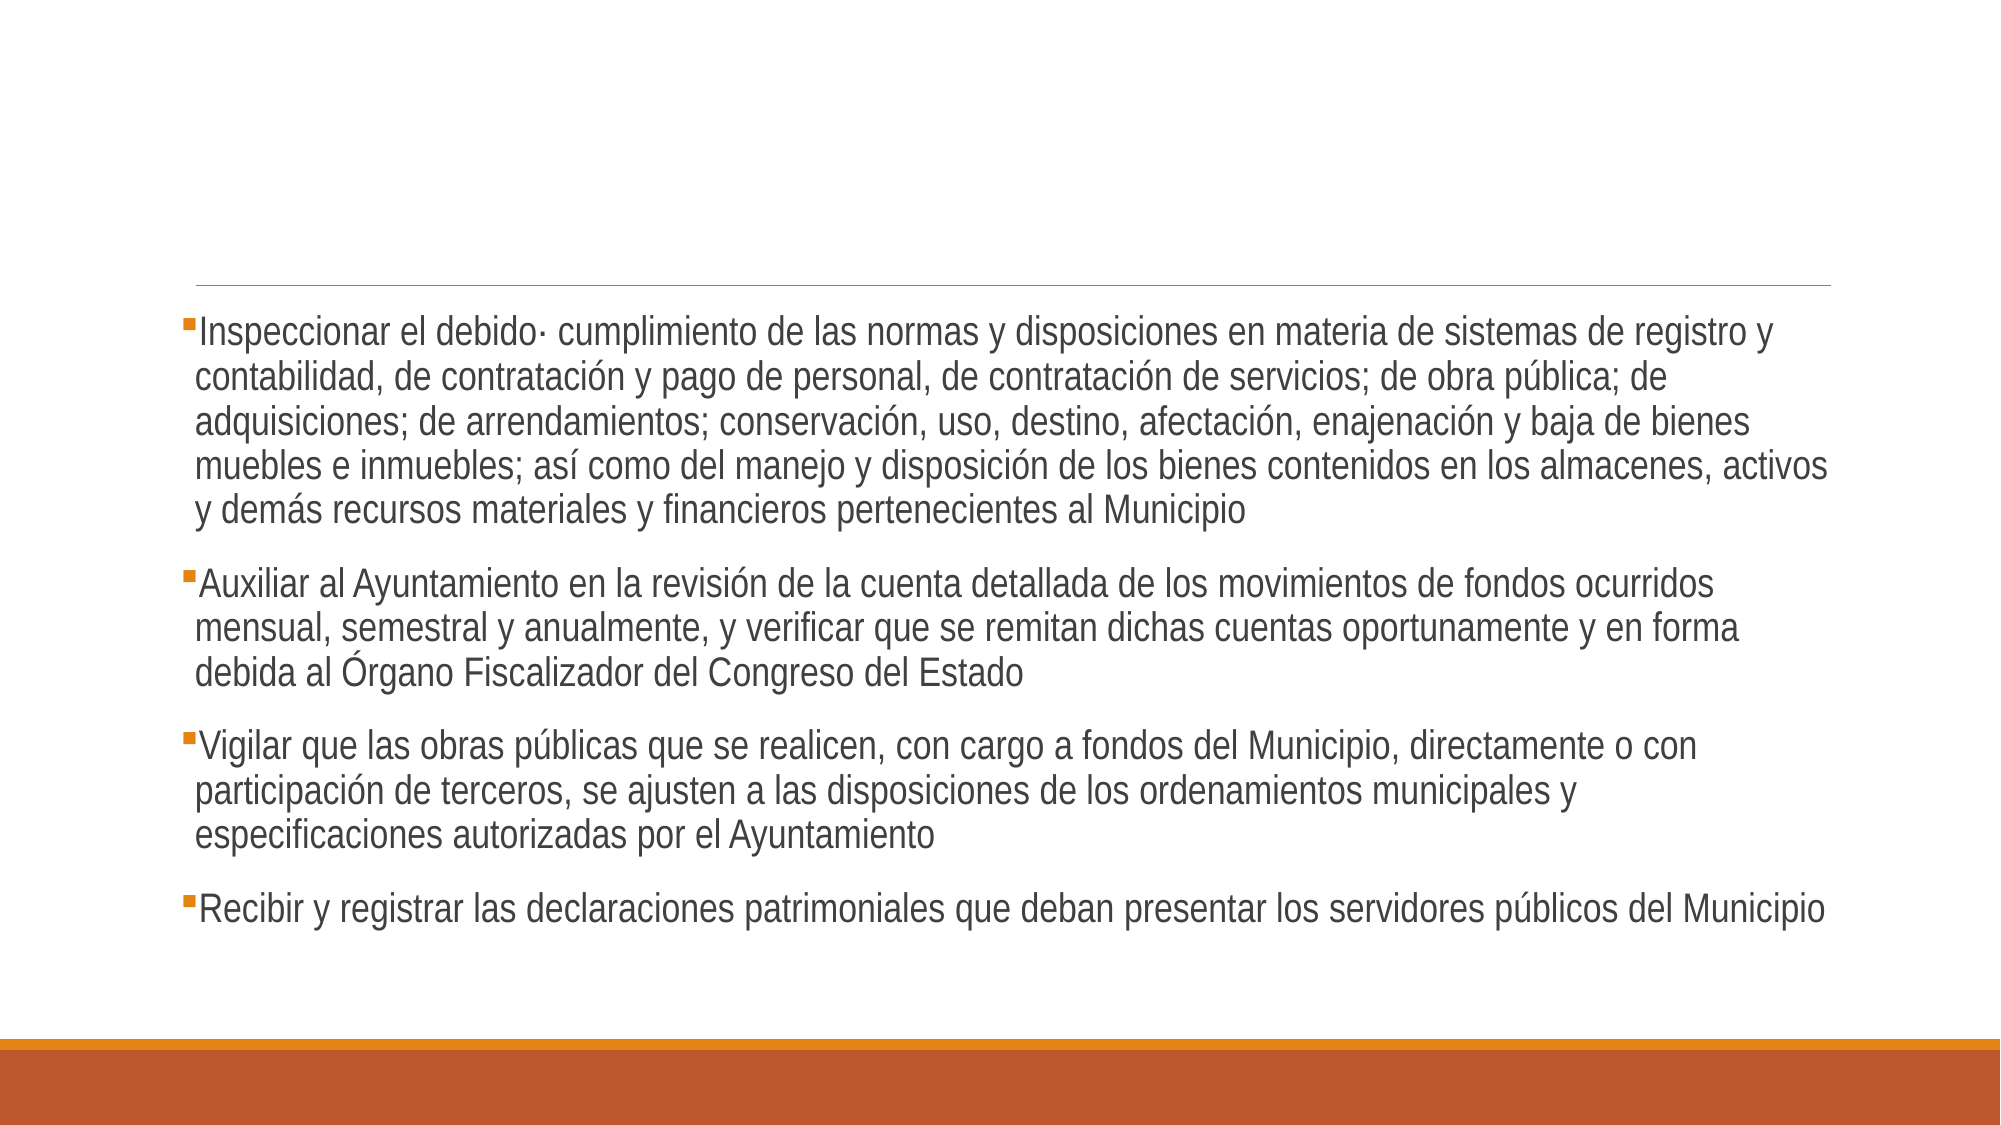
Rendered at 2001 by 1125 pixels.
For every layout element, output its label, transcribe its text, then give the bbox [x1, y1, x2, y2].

list Inspeccionar el debido· cumplimiento de las normas y disposiciones en materia de sistemas de registro y contabilidad, de contratación y pago de personal, de contratación de servicios; de obra pública; de adquisiciones; de arrendamientos; conservación, uso, destino, afectación, enajenación y baja de bienes muebles e inmuebles; así como del manejo y disposición de los bienes contenidos en los almacenes, activos y demás recursos materiales y financieros pertenecientes al Municipio Auxiliar al Ayuntamiento en la revisión de la cuenta detallada de los movimientos de fondos ocurridos mensual, semestral y anualmente, y verificar que se remitan dichas cuentas oportunamente y en forma debida al Órgano Fiscalizador del Congreso del Estado Vigilar que las obras públicas que se realicen, con cargo a fondos del Municipio, directamente o con participación de terceros, se ajusten a las disposiciones de los ordenamientos municipales y especificaciones autorizadas por el Ayuntamiento Recibir y registrar las declaraciones patrimoniales que deban presentar los servidores públicos del Municipio [180, 302, 1830, 963]
